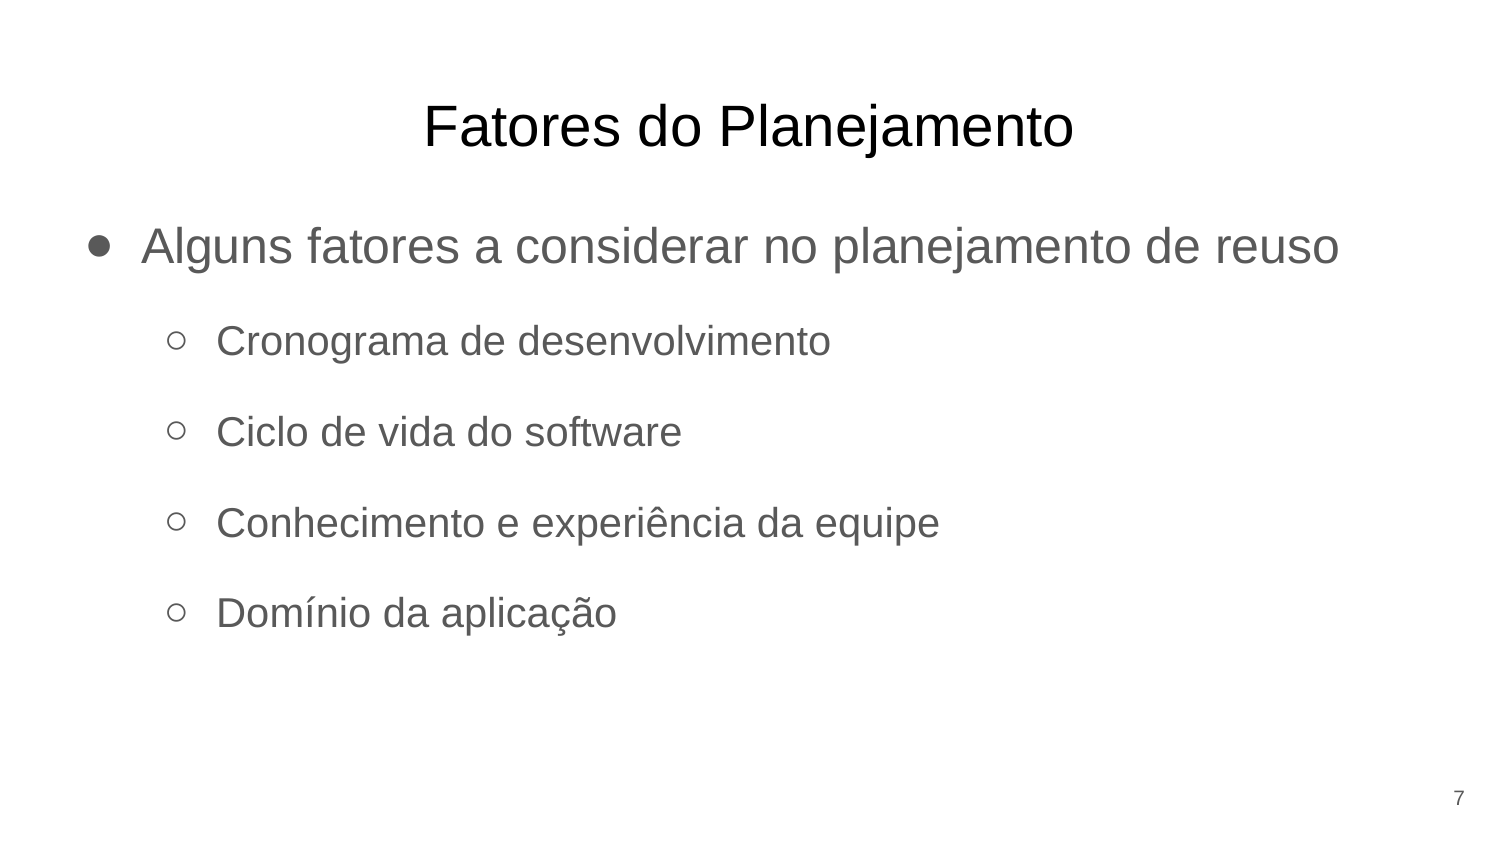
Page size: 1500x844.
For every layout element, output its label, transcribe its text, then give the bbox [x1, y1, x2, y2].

slide_number 7 [1389, 764, 1480, 830]
title Fatores do Planejamento [51, 72, 1449, 167]
list Alguns fatores a considerar no planejamento de reuso Cronograma de desenvolvimento Ciclo de vida do software Conhecimento e experiência da equipe Domínio da aplicação [51, 189, 1449, 750]
